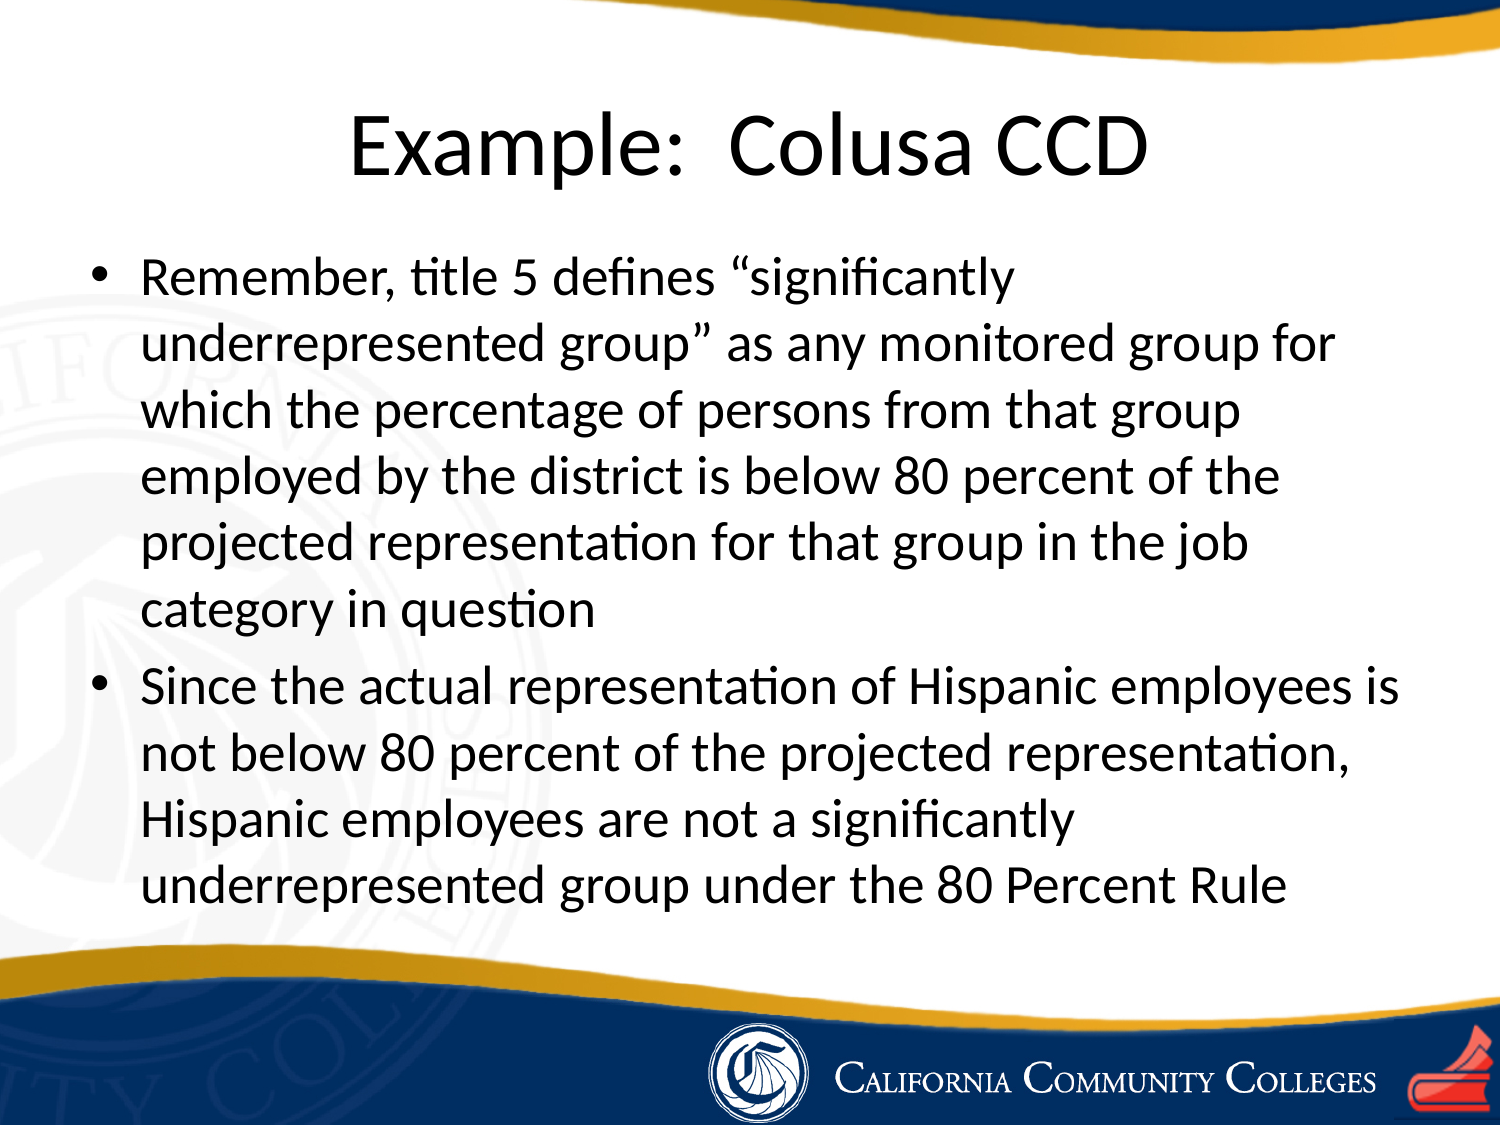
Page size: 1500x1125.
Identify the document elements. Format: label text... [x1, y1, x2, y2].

picture [0, 0, 1500, 1125]
list Remember, title 5 defines “significantly underrepresented group” as any monitored group for which the percentage of persons from that group employed by the district is below 80 percent of the projected representation for that group in the job category in question Since the actual representation of Hispanic employees is not below 80 percent of the projected representation, Hispanic employees are not a significantly underrepresented group under the 80 Percent Rule [75, 232, 1425, 975]
title Example: Colusa CCD [75, 45, 1425, 232]
